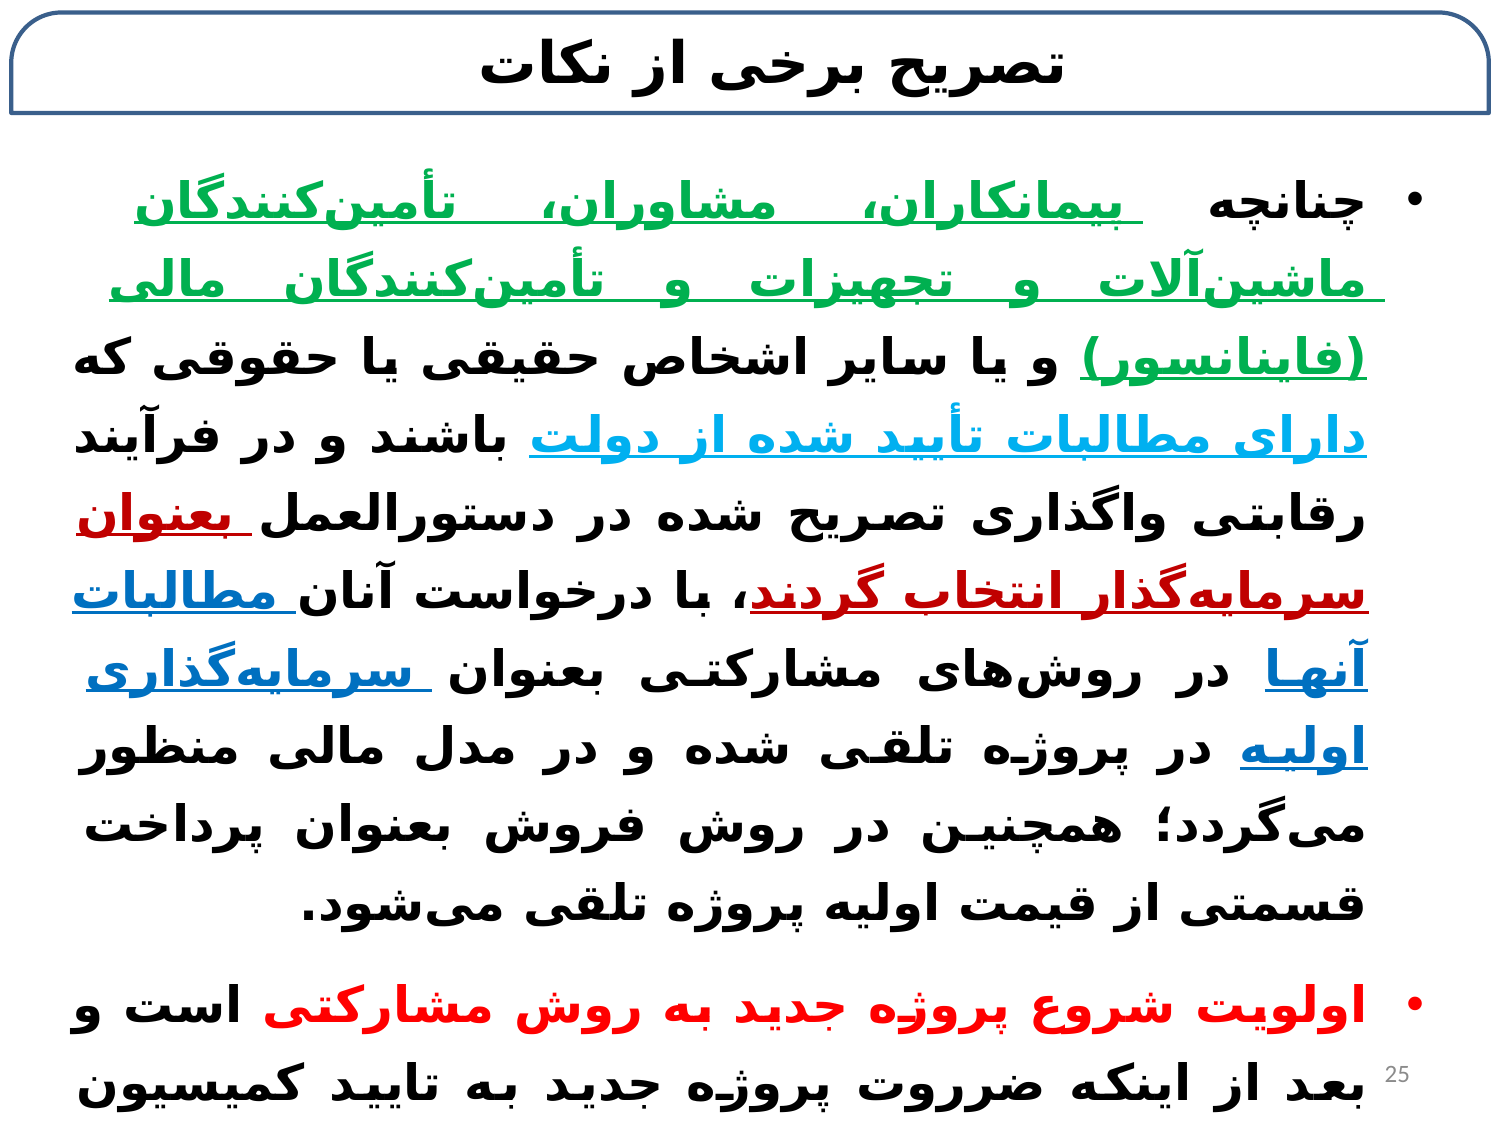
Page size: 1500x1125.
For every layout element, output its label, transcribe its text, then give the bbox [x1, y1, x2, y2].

footer [512, 1042, 988, 1103]
text_box چنانچه پیمانکاران، مشاوران، تأمین‌کنندگان ماشین‌آلات و تجهیزات و تأمین‌کنندگان مالی (فاینانسور) و یا سایر اشخاص حقیقی یا حقوقی که دارای مطالبات تأیید شده از دولت باشند و در فرآیند رقابتی واگذاری تصریح شده در دستورالعمل بعنوان سرمایه‌گذار انتخاب گردند، با درخواست آنان مطالبات آنها در روش‌های مشارکتی بعنوان سرمایه‌گذاری اولیه در پروژه تلقی شده و در مدل مالی منظور می‌گردد؛ همچنین در روش فروش بعنوان پرداخت قسمتی از قیمت اولیه پروژه تلقی می‌شود. اولویت شروع پروژه جدید به روش مشارکتی است و بعد از اینکه ضرروت پروژه جدید به تایید کمیسیون ماده 23 الحاق 2 به شرط روش مشارکتی رسید، دستگاه اجرایی مکلف است در چهار نوبت برای فراخوان اقدام نماید. در صورت عدم امکان مشارکت گزارش توجیهی آن به سازمان ارائه می گردد. [55, 142, 1439, 1125]
title تصریح برخی از نکات [135, 17, 1411, 108]
slide_number 25 [1074, 1042, 1425, 1103]
text_box [9, 10, 1491, 116]
